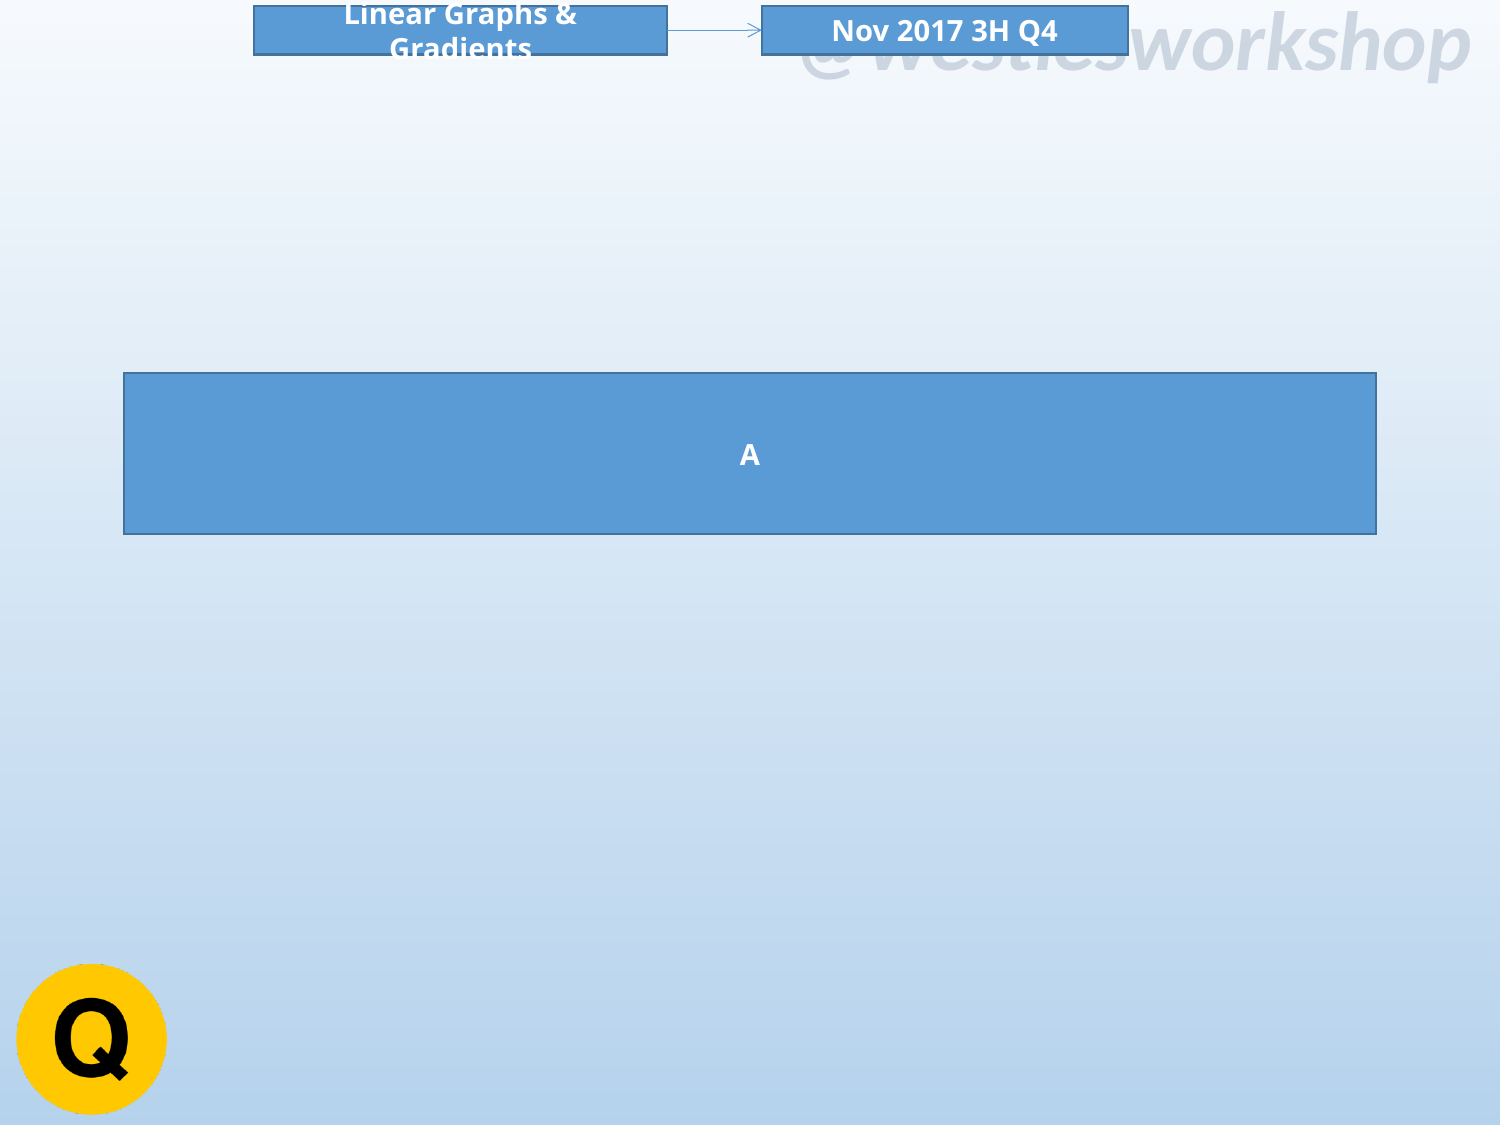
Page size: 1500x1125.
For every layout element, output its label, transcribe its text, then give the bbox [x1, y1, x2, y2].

text_box Nov 2017 3H Q4 [761, 5, 1129, 56]
picture [0, 940, 191, 1125]
picture [123, 373, 1376, 534]
text_box Linear Graphs & Gradients [253, 5, 668, 56]
